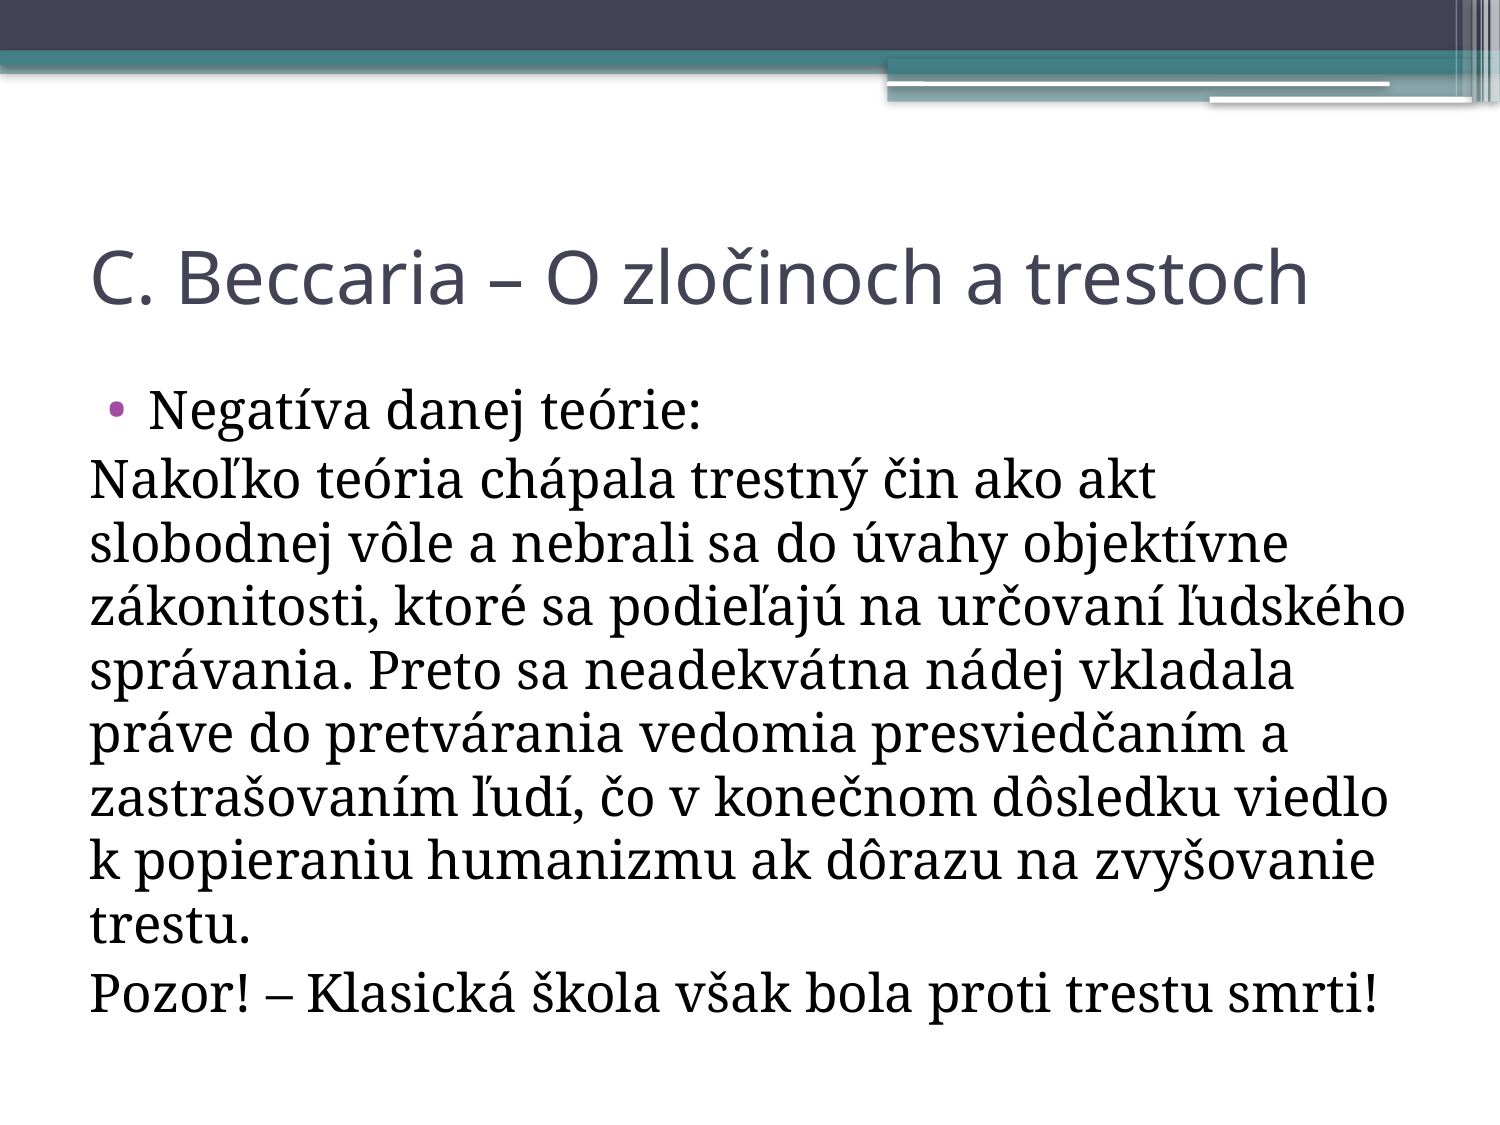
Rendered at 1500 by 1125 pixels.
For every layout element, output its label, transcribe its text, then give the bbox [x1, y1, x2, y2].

list Negatíva danej teórie: Nakoľko teória chápala trestný čin ako akt slobodnej vôle a nebrali sa do úvahy objektívne zákonitosti, ktoré sa podieľajú na určovaní ľudského správania. Preto sa neadekvátna nádej vkladala práve do pretvárania vedomia presviedčaním a zastrašovaním ľudí, čo v konečnom dôsledku viedlo k popieraniu humanizmu ak dôrazu na zvyšovanie trestu. Pozor! – Klasická škola však bola proti trestu smrti! [75, 368, 1425, 1079]
title C. Beccaria – O zločinoch a trestoch [75, 187, 1425, 363]
